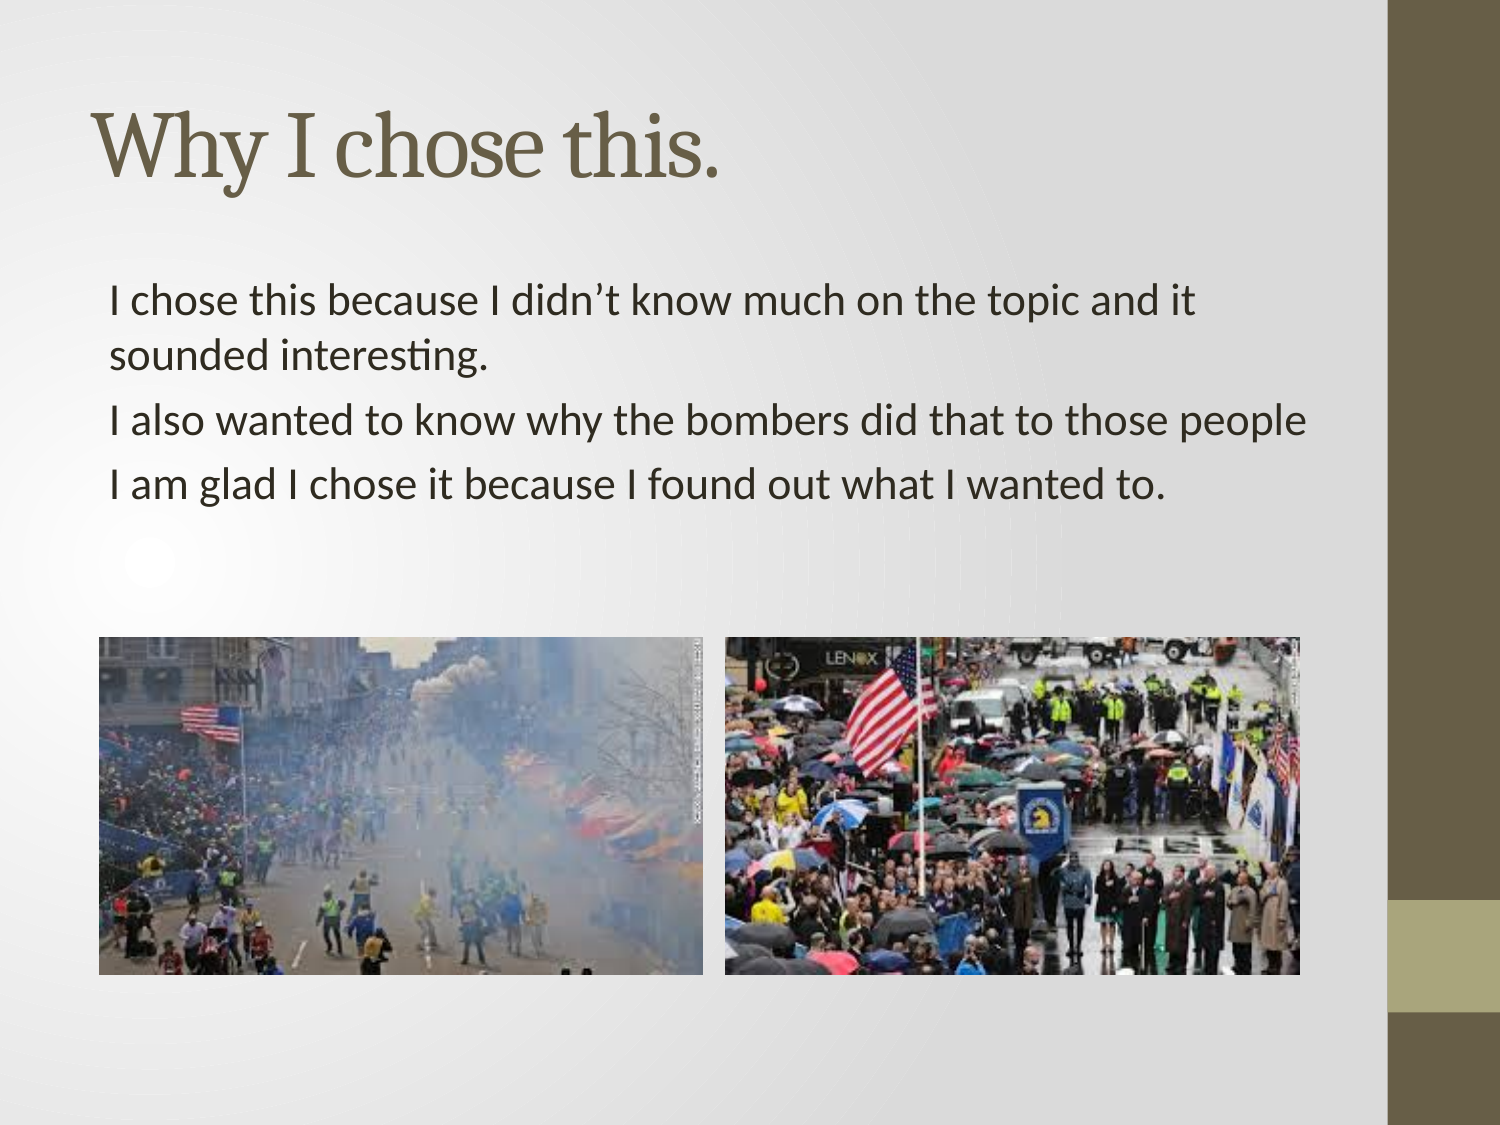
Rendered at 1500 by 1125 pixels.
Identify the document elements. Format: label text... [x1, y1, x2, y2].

picture [724, 636, 1301, 976]
list I chose this because I didn’t know much on the topic and it sounded interesting. I also wanted to know why the bombers did that to those people I am glad I chose it because I found out what I wanted to. [75, 262, 1325, 1050]
picture [99, 636, 704, 976]
title Why I chose this. [75, 45, 1325, 233]
